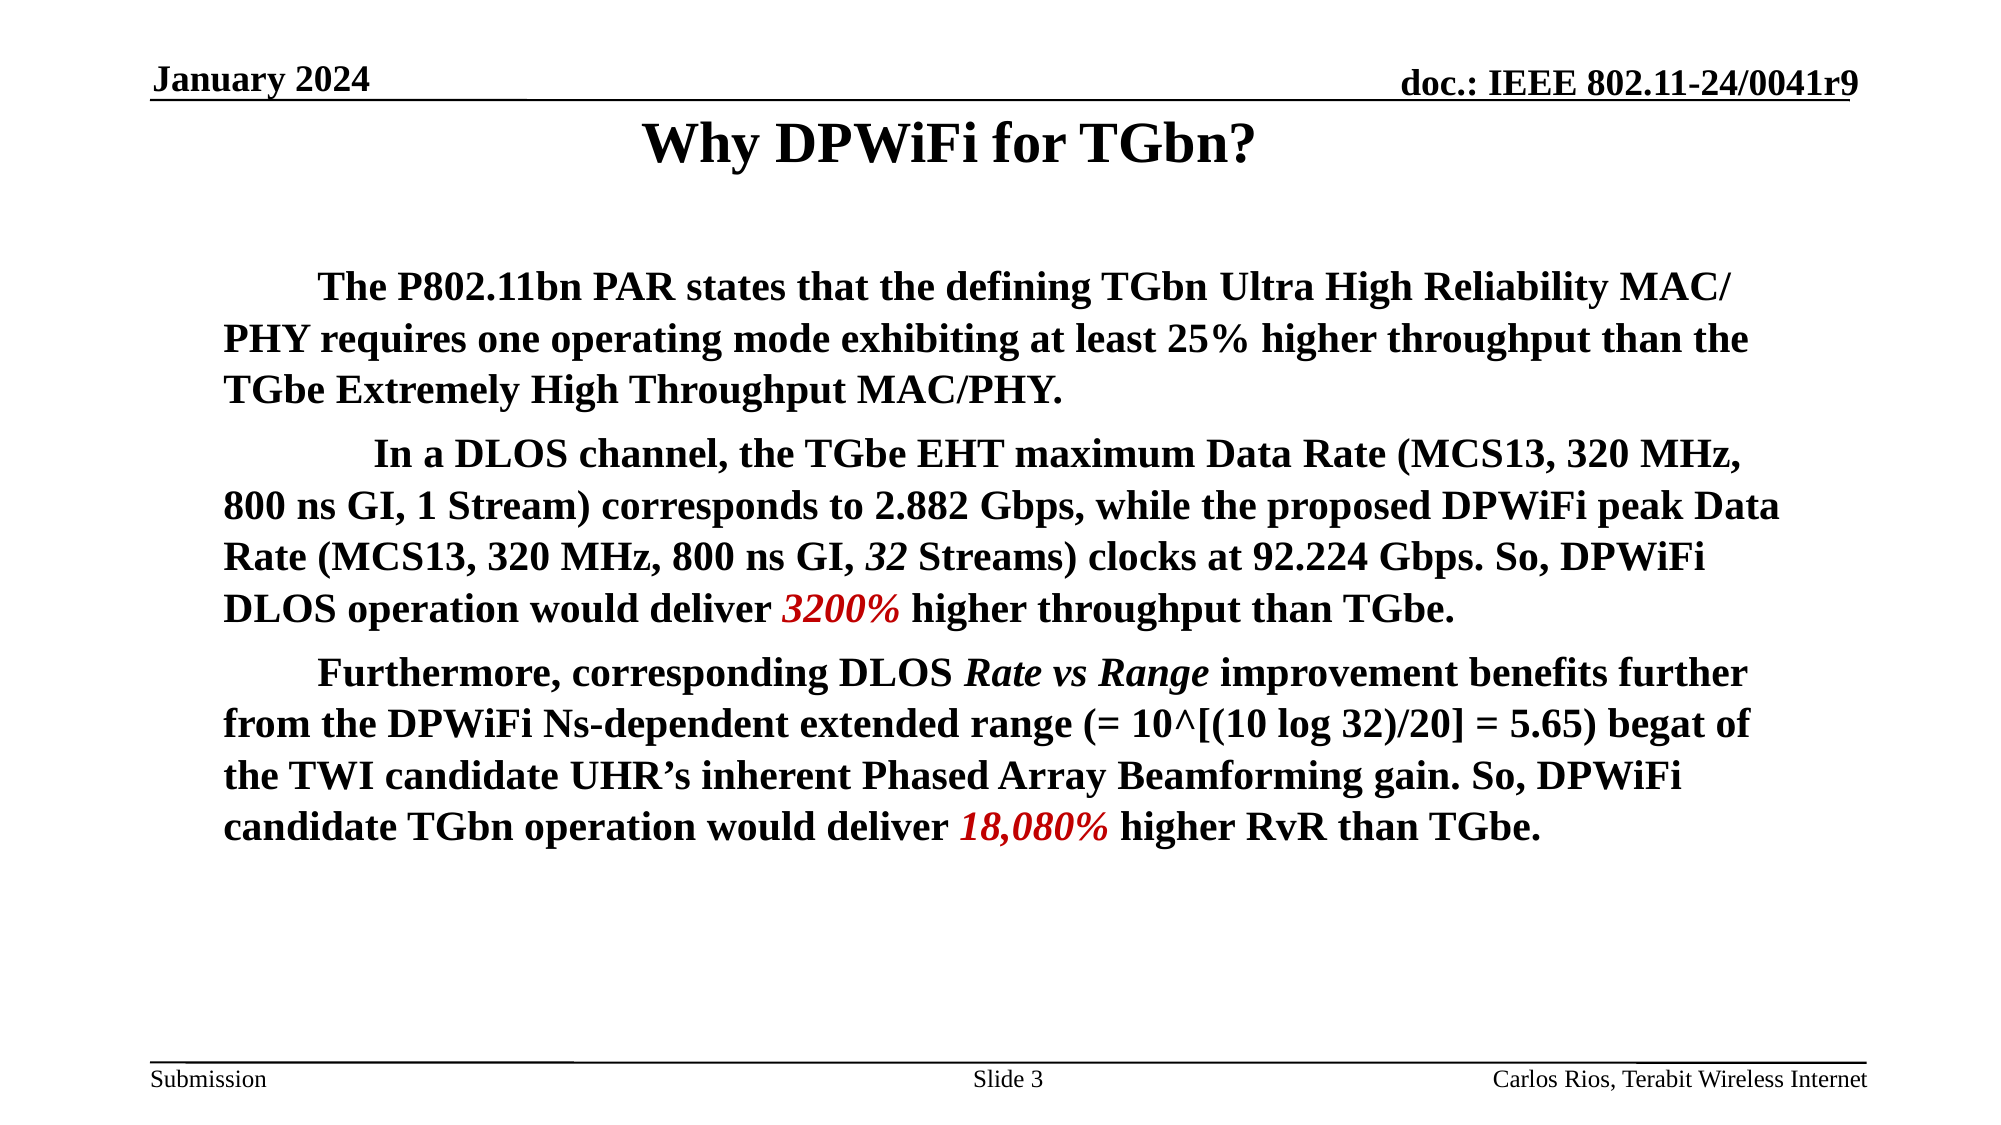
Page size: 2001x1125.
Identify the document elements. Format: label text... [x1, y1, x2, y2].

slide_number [152, 54, 563, 100]
footer Carlos Rios, Terabit Wireless Internet [1171, 1061, 1869, 1093]
text_box Why DPWiFi for TGbn? [99, 104, 1800, 175]
list The P802.11bn PAR states that the defining TGbn Ultra High Reliability MAC/ PHY requires one operating mode exhibiting at least 25% higher throughput than the TGbe Extremely High Throughput MAC/PHY. In a DLOS channel, the TGbe EHT maximum Data Rate (MCS13, 320 MHz, 800 ns GI, 1 Stream) corresponds to 2.882 Gbps, while the proposed DPWiFi peak Data Rate (MCS13, 320 MHz, 800 ns GI, 32 Streams) clocks at 92.224 Gbps. So, DPWiFi DLOS operation would deliver 3200% higher throughput than TGbe. Furthermore, corresponding DLOS Rate vs Range improvement benefits further from the DPWiFi Ns-dependent extended range (= 10^[(10 log 32)/20] = 5.65) begat of the TWI candidate UHR’s inherent Phased Array Beamforming gain. So, DPWiFi candidate TGbn operation would deliver 18,080% higher RvR than TGbe. [152, 249, 1853, 925]
slide_number Slide 3 [950, 1061, 1067, 1123]
